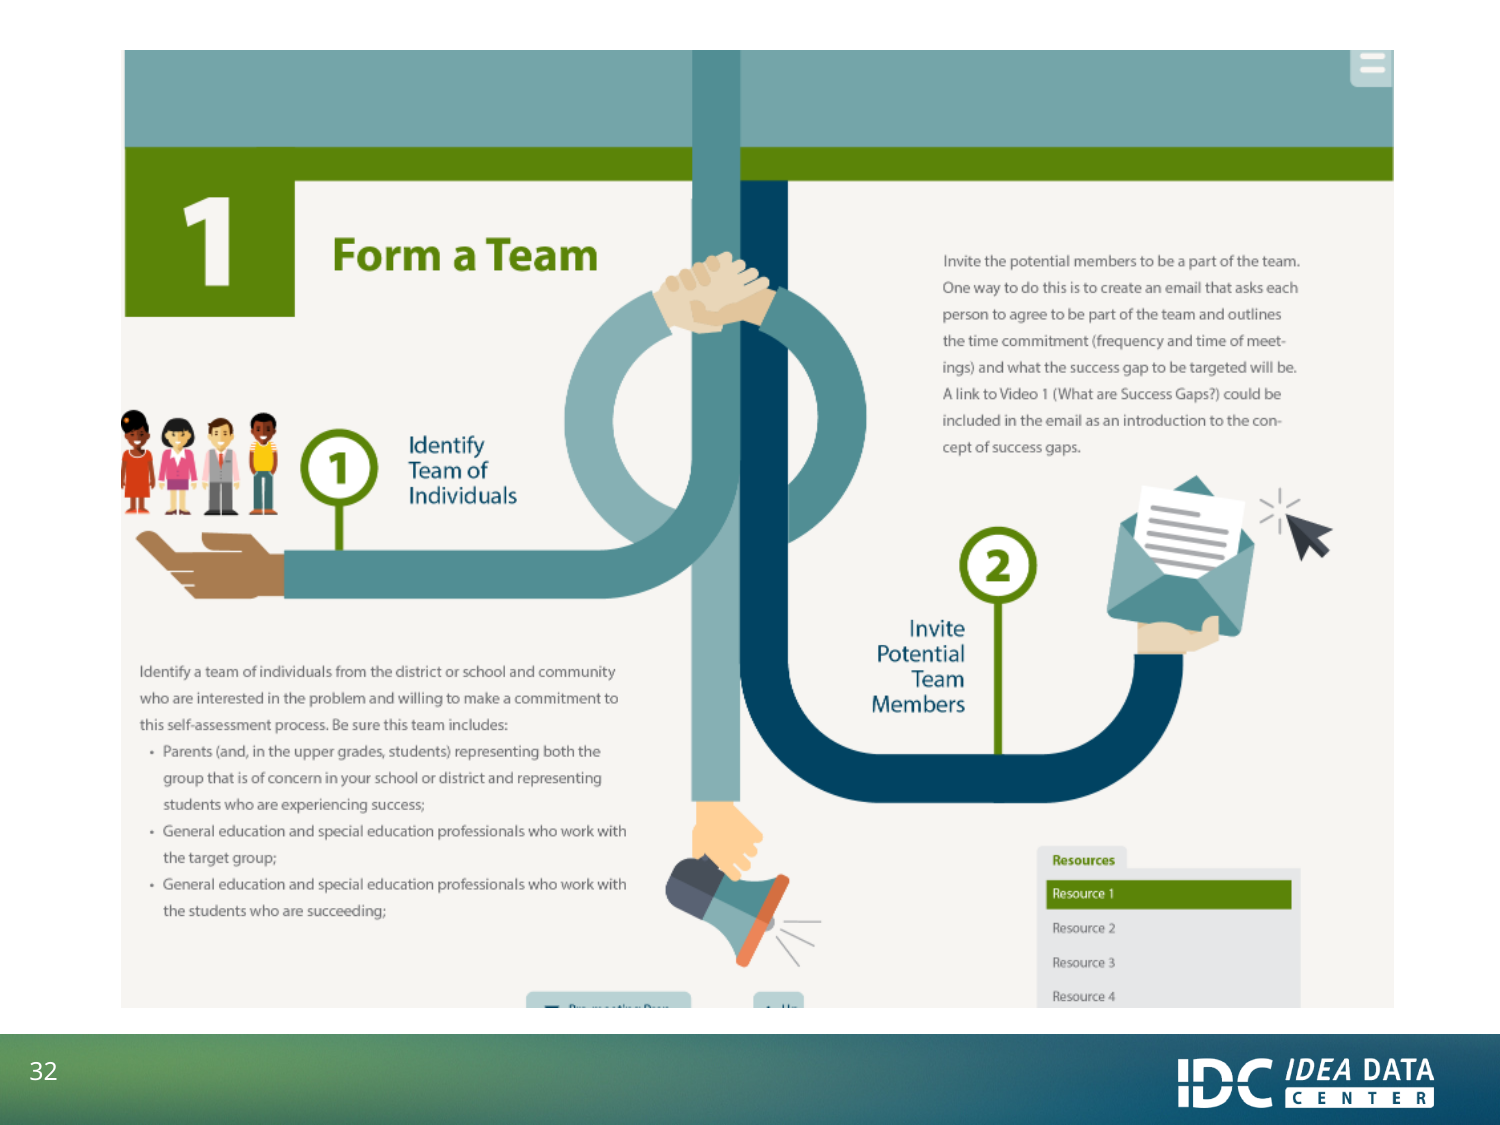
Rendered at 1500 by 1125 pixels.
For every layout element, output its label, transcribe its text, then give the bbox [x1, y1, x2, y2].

slide_number 32 [11, 1042, 73, 1103]
picture [121, 49, 1395, 1008]
picture [0, 1034, 1500, 1125]
